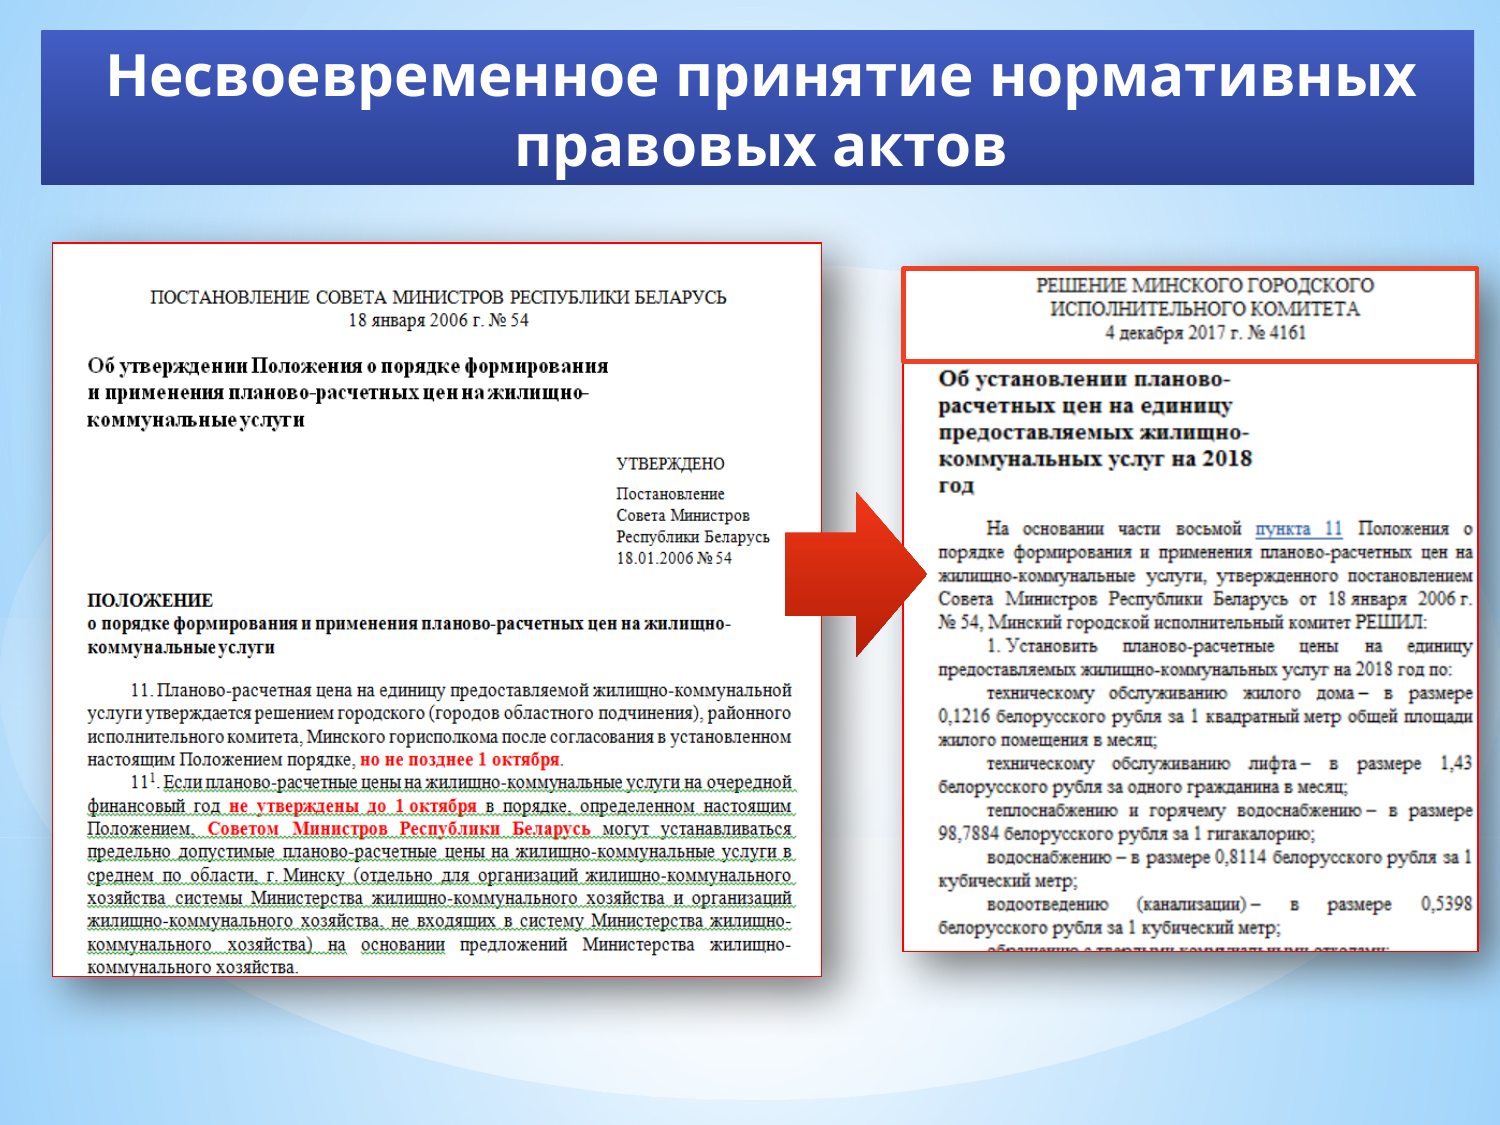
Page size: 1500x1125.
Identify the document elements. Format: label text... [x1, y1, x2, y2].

list Несвоевременное принятие нормативных правовых актов [41, 30, 1475, 185]
text_box [826, 491, 897, 657]
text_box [903, 268, 1478, 952]
picture [52, 243, 822, 977]
